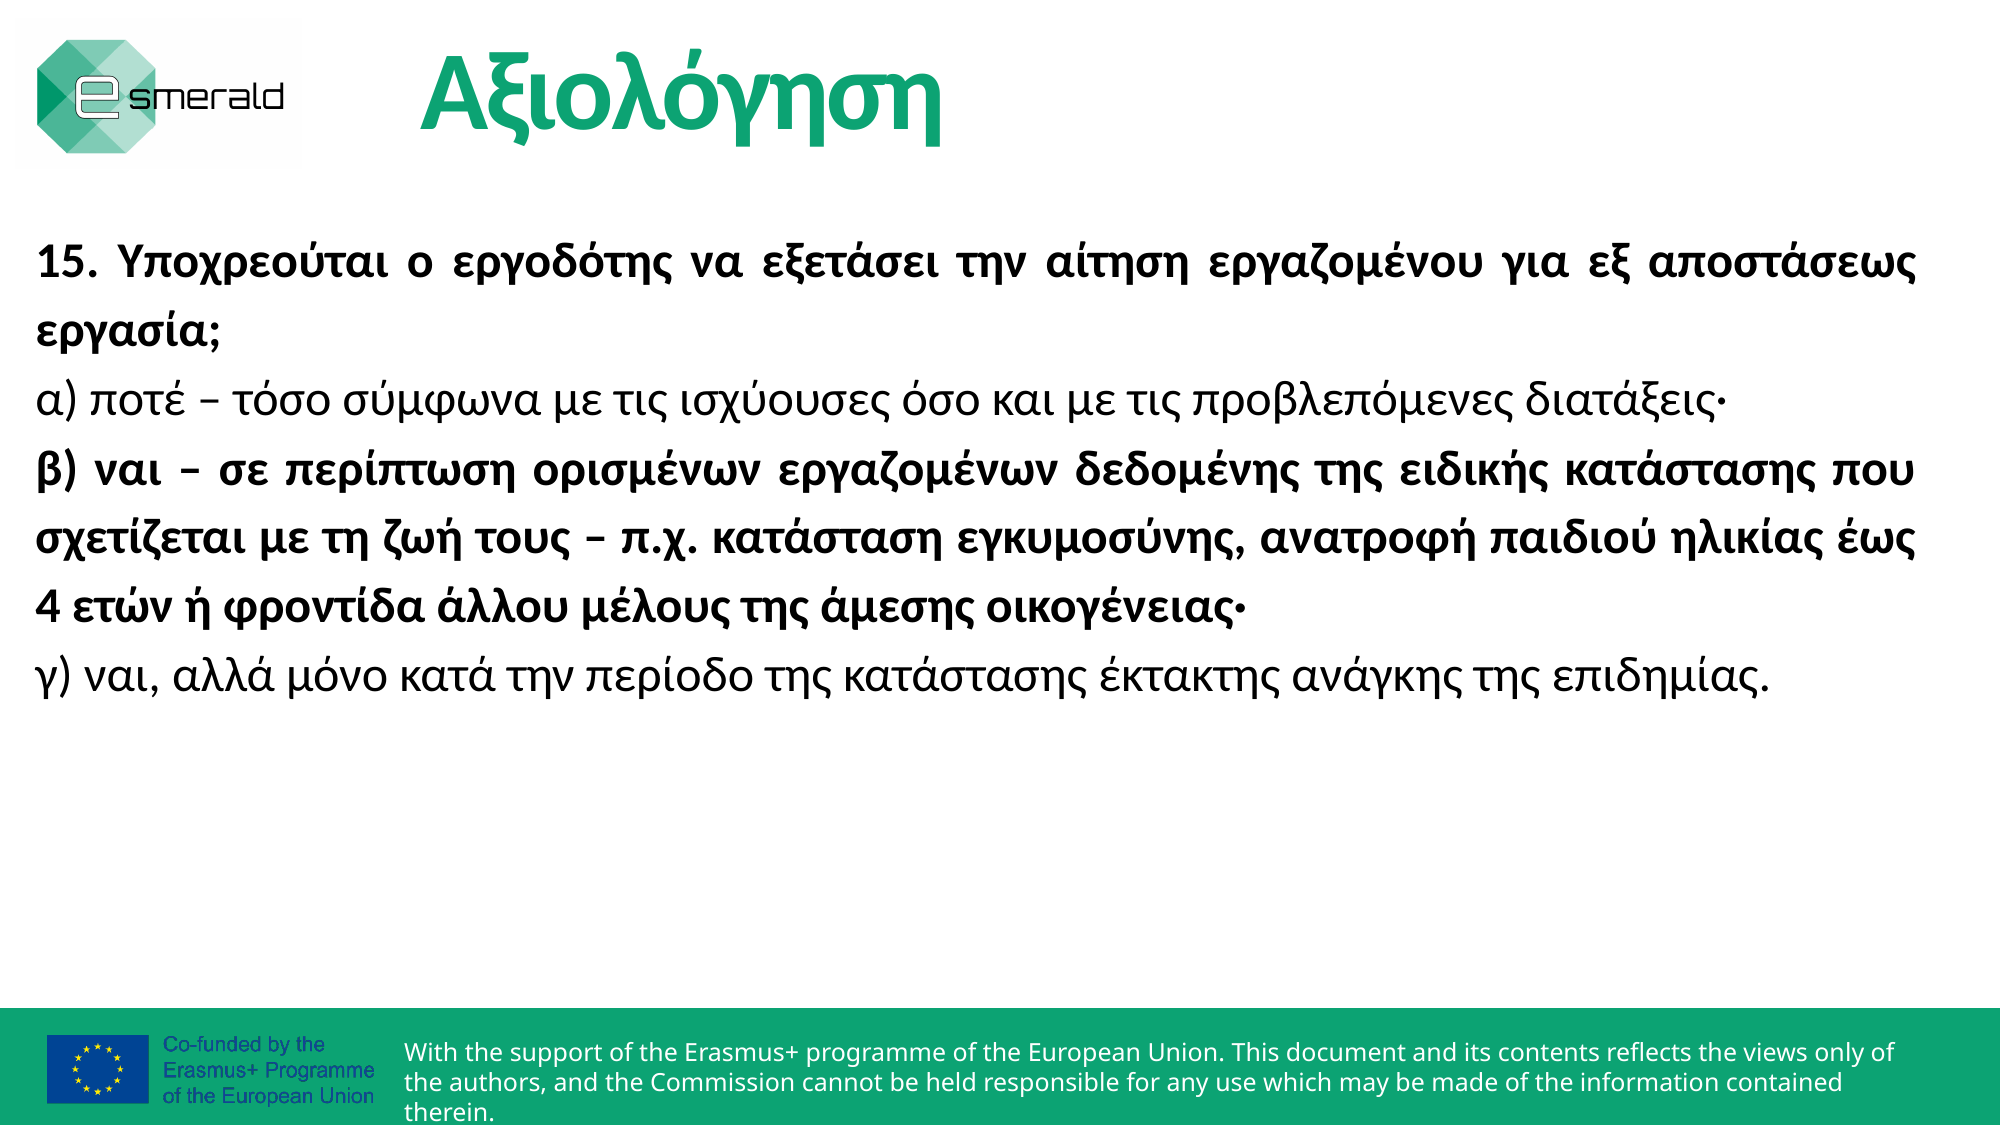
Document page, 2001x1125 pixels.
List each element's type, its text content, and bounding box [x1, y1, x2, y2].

text_box 15. Υποχρεούται ο εργοδότης να εξετάσει την αίτηση εργαζομένου για εξ αποστάσεως εργασία; α) ποτέ – τόσο σύμφωνα με τις ισχύουσες όσο και με τις προβλεπόμενες διατάξεις· β) ναι – σε περίπτωση ορισμένων εργαζομένων δεδομένης της ειδικής κατάστασης που σχετίζεται με τη ζωή τους – π.χ. κατάσταση εγκυμοσύνης, ανατροφή παιδιού ηλικίας έως 4 ετών ή φροντίδα άλλου μέλους της άμεσης οικογένειας· γ) ναι, αλλά μόνο κατά την περίοδο της κατάστασης έκτακτης ανάγκης της επιδημίας. [19, 211, 1932, 761]
text_box Αξιολόγηση [420, 14, 1920, 211]
picture [47, 1035, 374, 1107]
picture [15, 18, 302, 169]
